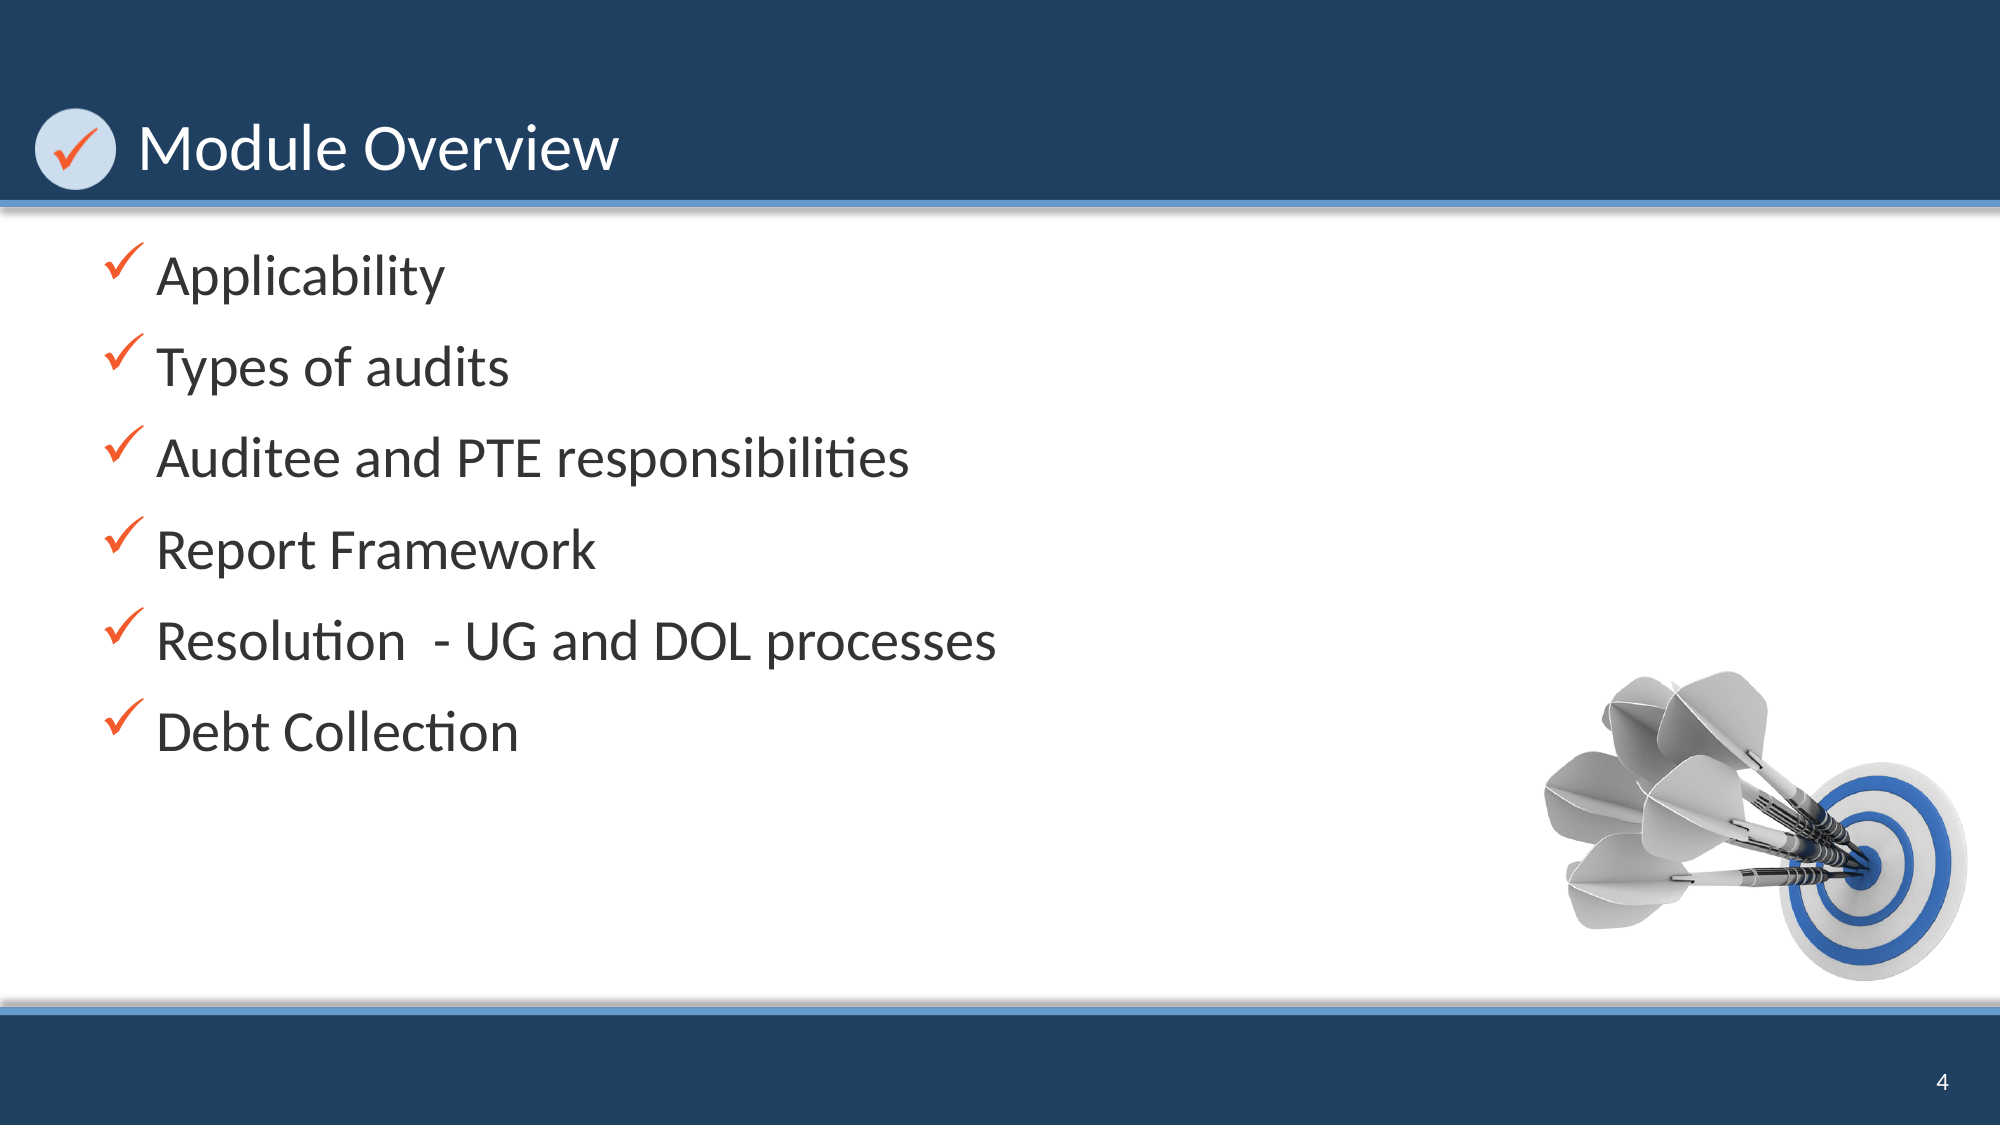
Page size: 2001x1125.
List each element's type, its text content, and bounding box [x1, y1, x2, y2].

slide_number 4 [1514, 1050, 1965, 1111]
list Applicability Types of audits Auditee and PTE responsibilities Report Framework Resolution - UG and DOL processes Debt Collection [84, 234, 1915, 1015]
title Module Overview [122, 11, 1987, 193]
picture [1915, 670, 1968, 982]
picture [0, 0, 2000, 222]
picture [0, 992, 2000, 1125]
